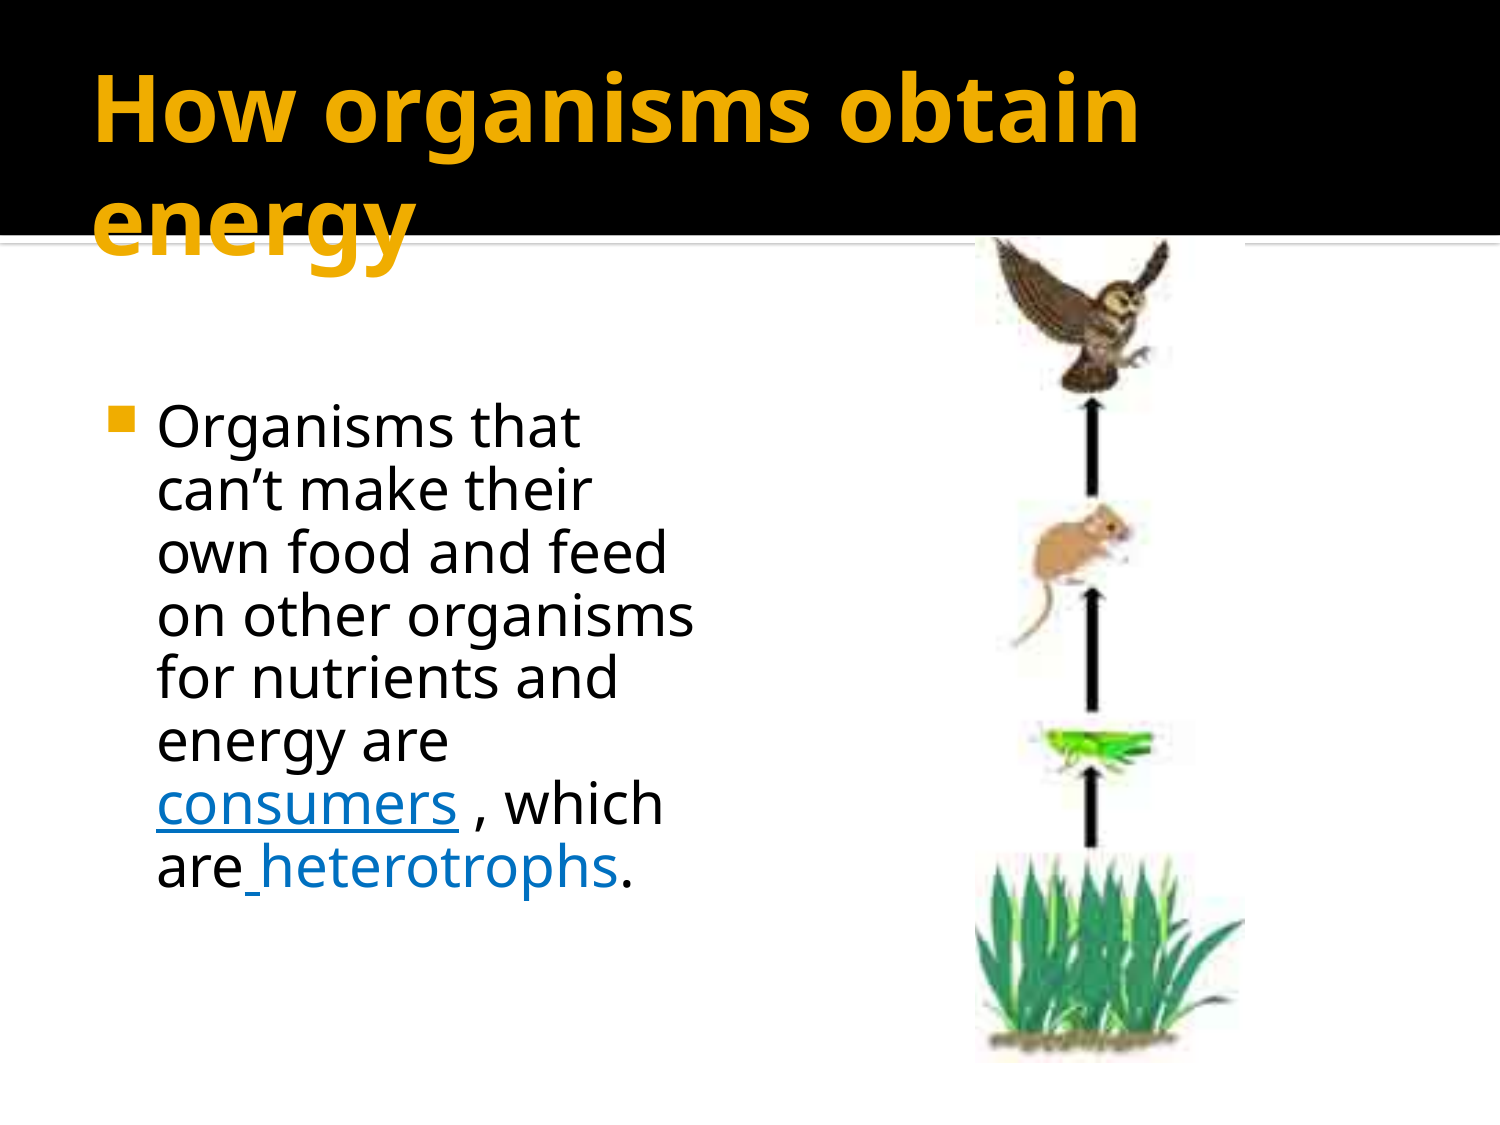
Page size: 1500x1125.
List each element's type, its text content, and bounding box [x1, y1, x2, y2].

title How organisms obtain energy [75, 47, 1425, 275]
picture [974, 237, 1245, 1063]
list Organisms that can’t make their own food and feed on other organisms for nutrients and energy are consumers , which are heterotrophs. [75, 312, 738, 988]
